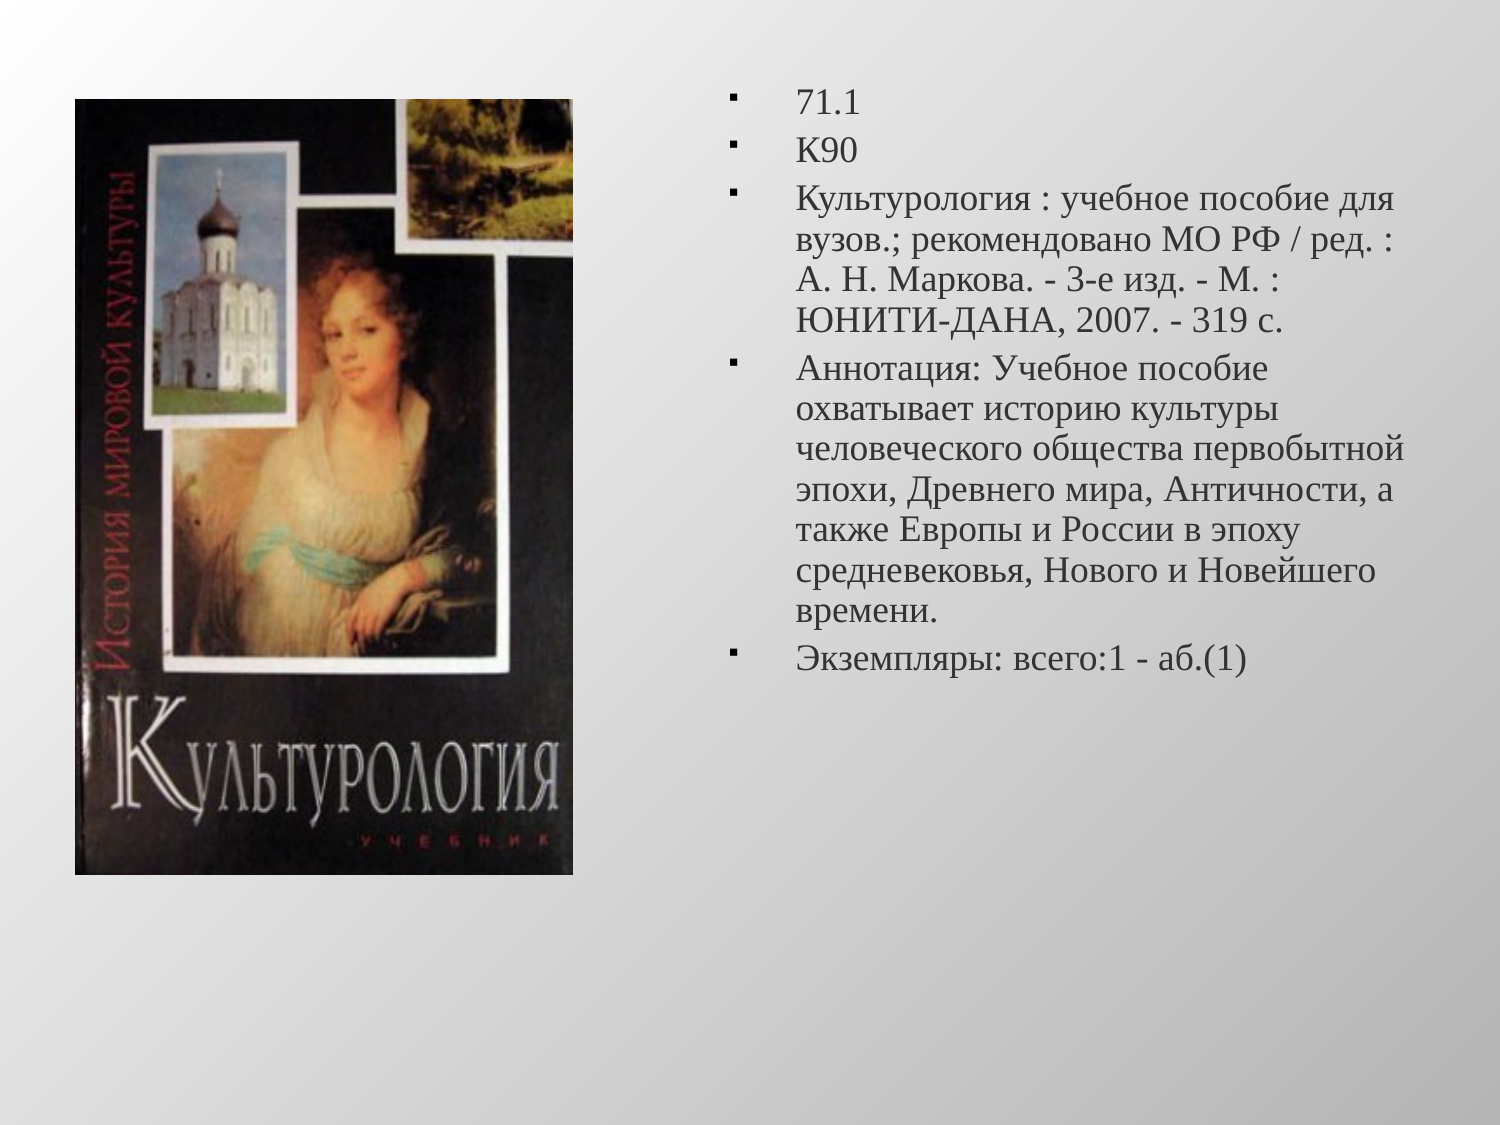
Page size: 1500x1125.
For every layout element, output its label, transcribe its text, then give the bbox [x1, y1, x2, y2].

list 71.1 К90 Культурология : учебное пособие для вузов.; рекомендовано МО РФ / ред. : А. Н. Маркова. - 3-е изд. - М. : ЮНИТИ-ДАНА, 2007. - 319 с. Аннотация: Учебное пособие охватывает историю культуры человеческого общества первобытной эпохи, Древнего мира, Античности, а также Европы и России в эпоху средневековья, Нового и Новейшего времени. Экземпляры: всего:1 - аб.(1) [690, 75, 1450, 1000]
picture [74, 99, 573, 876]
